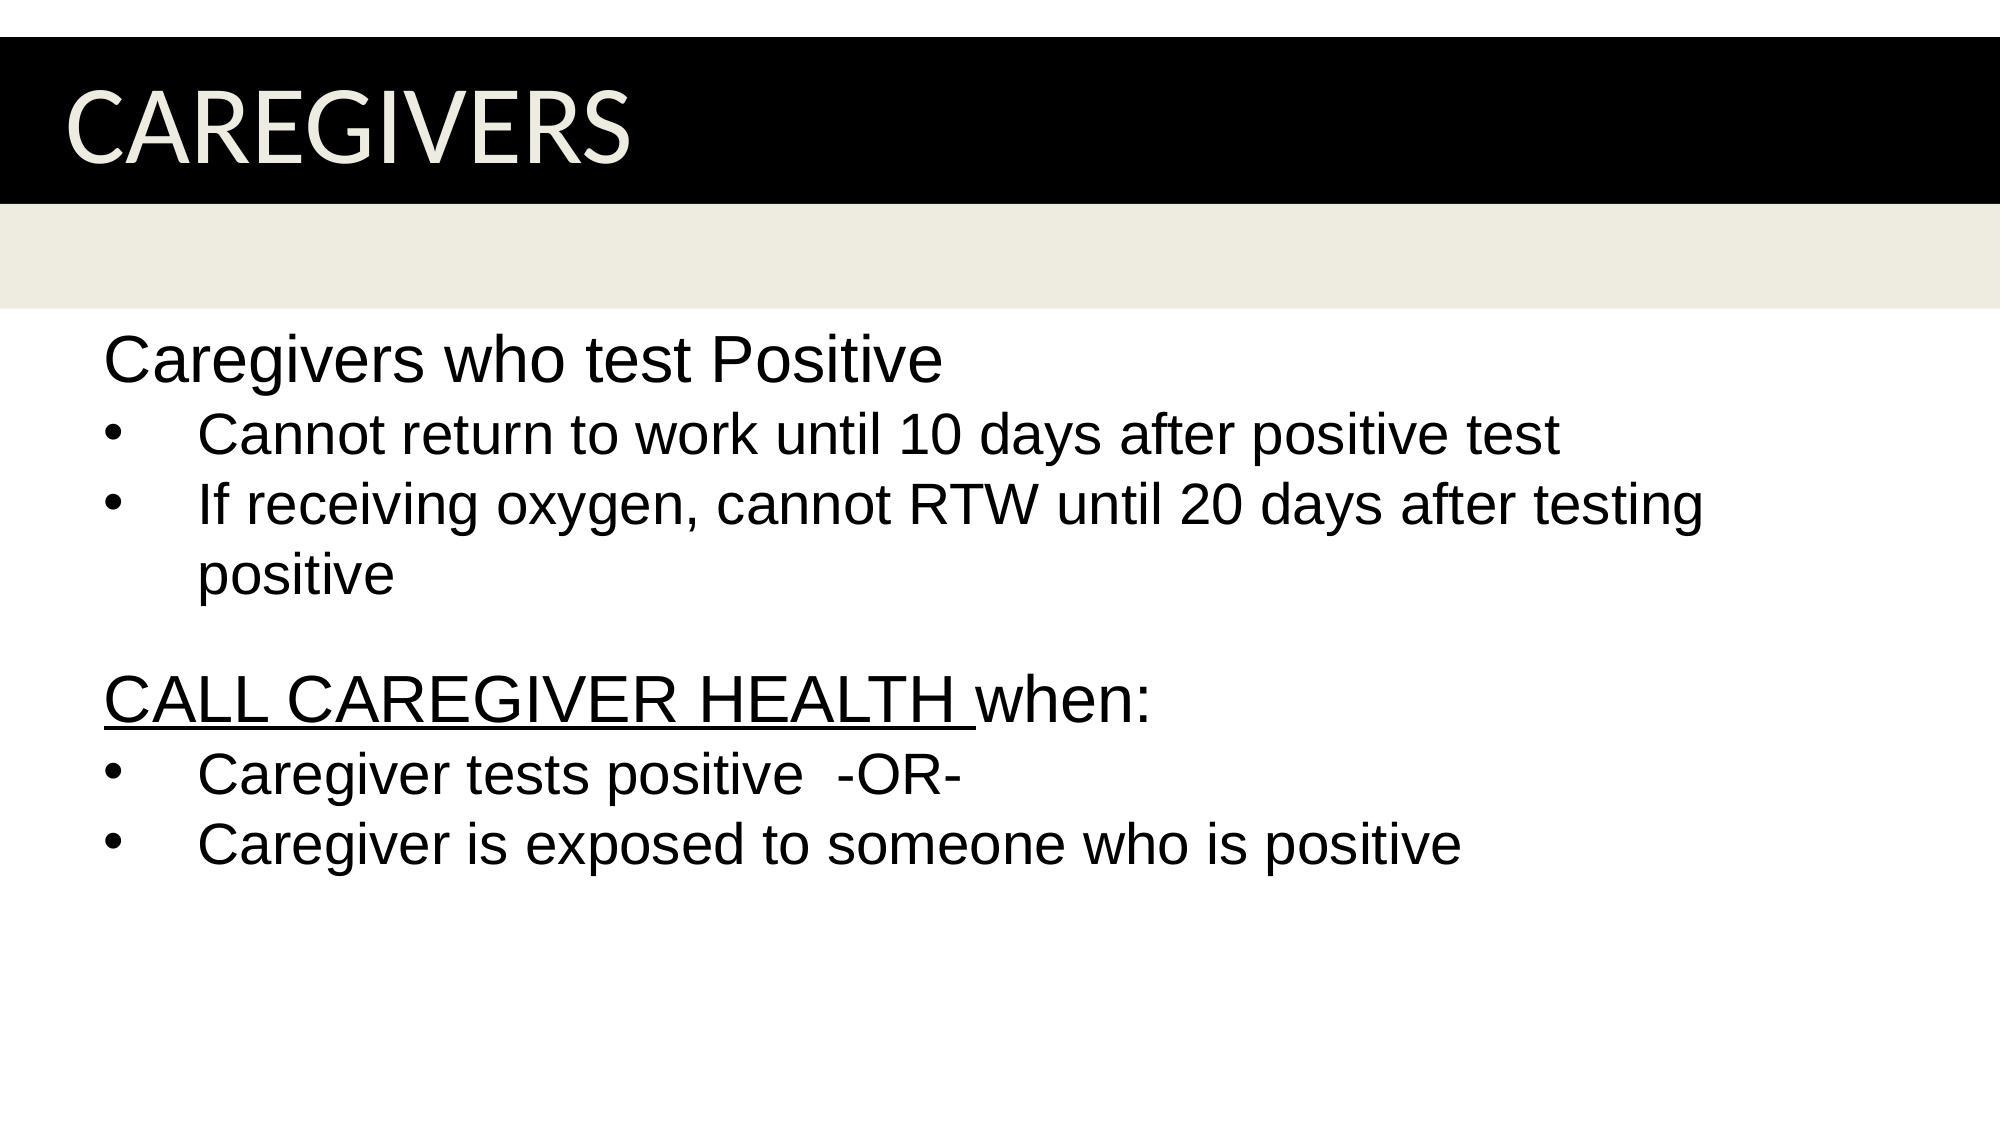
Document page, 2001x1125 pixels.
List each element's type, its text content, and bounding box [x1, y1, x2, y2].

text_box Caregivers who test Positive Cannot return to work until 10 days after positive test If receiving oxygen, cannot RTW until 20 days after testing positive CALL CAREGIVER HEALTH when: Caregiver tests positive -OR- Caregiver is exposed to someone who is positive [89, 308, 1859, 1044]
text_box [0, 202, 2000, 311]
text_box [0, 35, 2000, 202]
text_box Caregivers [50, 64, 1656, 202]
